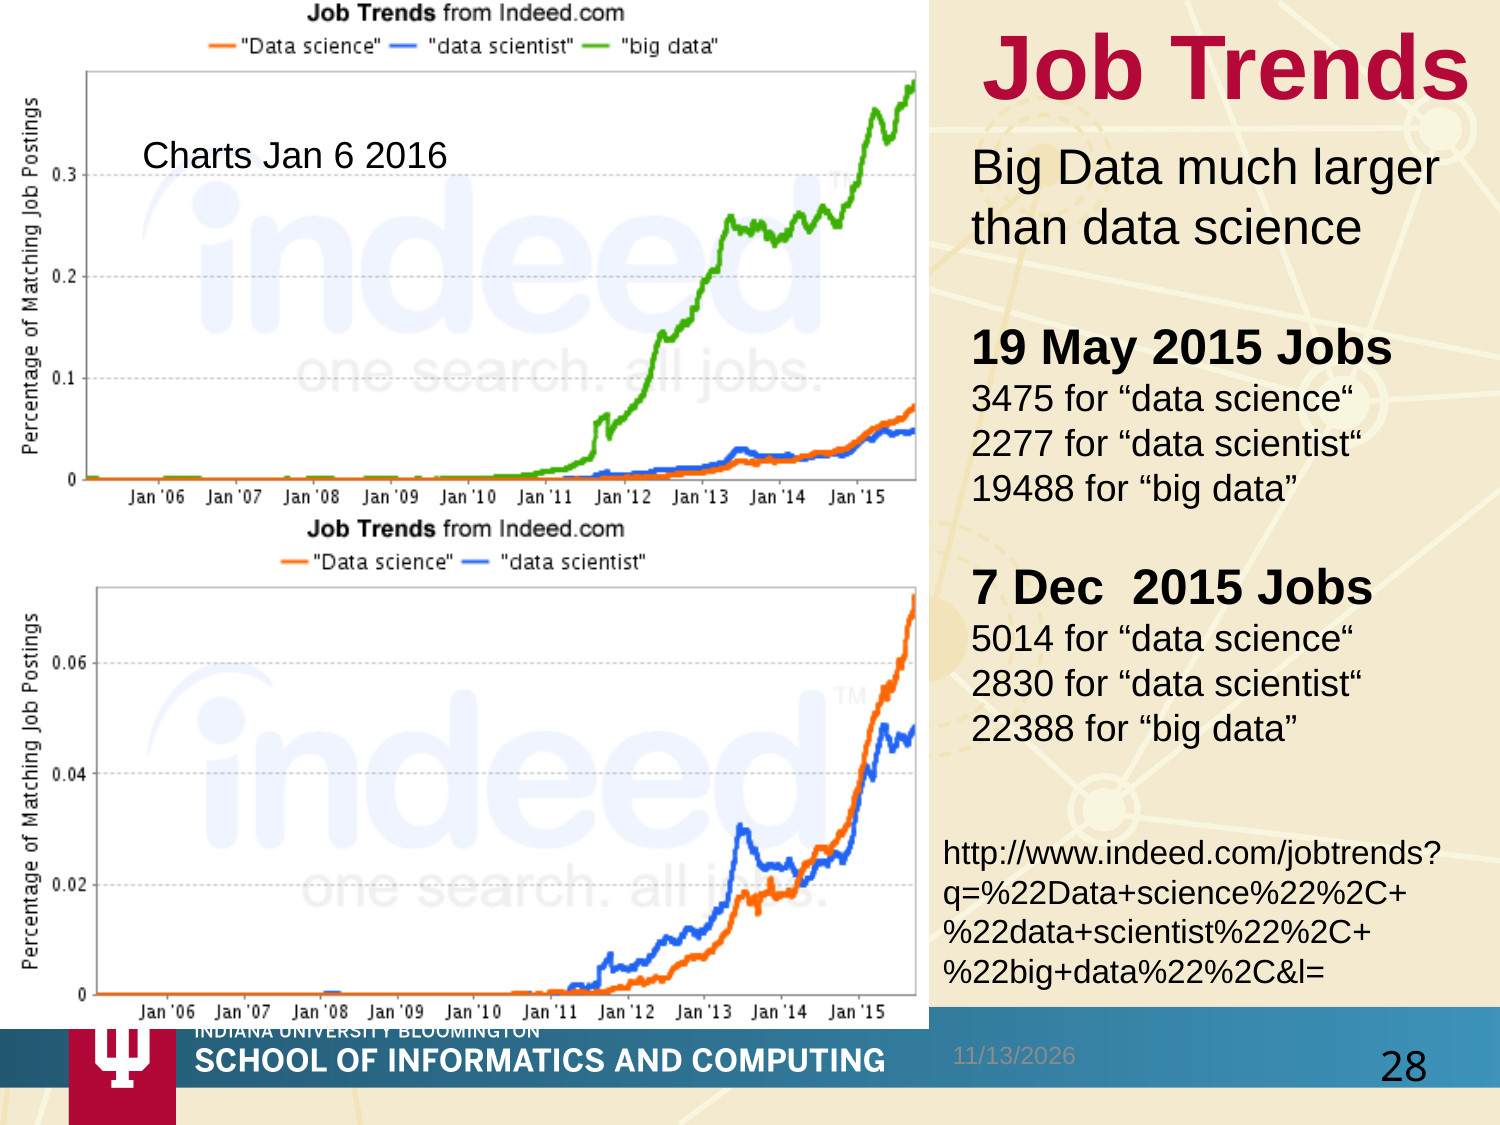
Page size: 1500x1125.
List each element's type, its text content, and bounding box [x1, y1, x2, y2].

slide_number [937, 1024, 1275, 1085]
title Job Trends [967, 0, 1500, 126]
slide_number 28 [1365, 1032, 1474, 1081]
picture [0, 0, 1500, 1125]
text_box Big Data much larger than data science 19 May 2015 Jobs 3475 for “data science“ 2277 for “data scientist“ 19488 for “big data” 7 Dec 2015 Jobs 5014 for “data science“ 2830 for “data scientist“ 22388 for “big data” [956, 126, 1500, 817]
text_box http://www.indeed.com/jobtrends?q=%22Data+science%22%2C+%22data+scientist%22%2C+%22big+data%22%2C&l= [932, 823, 1460, 998]
